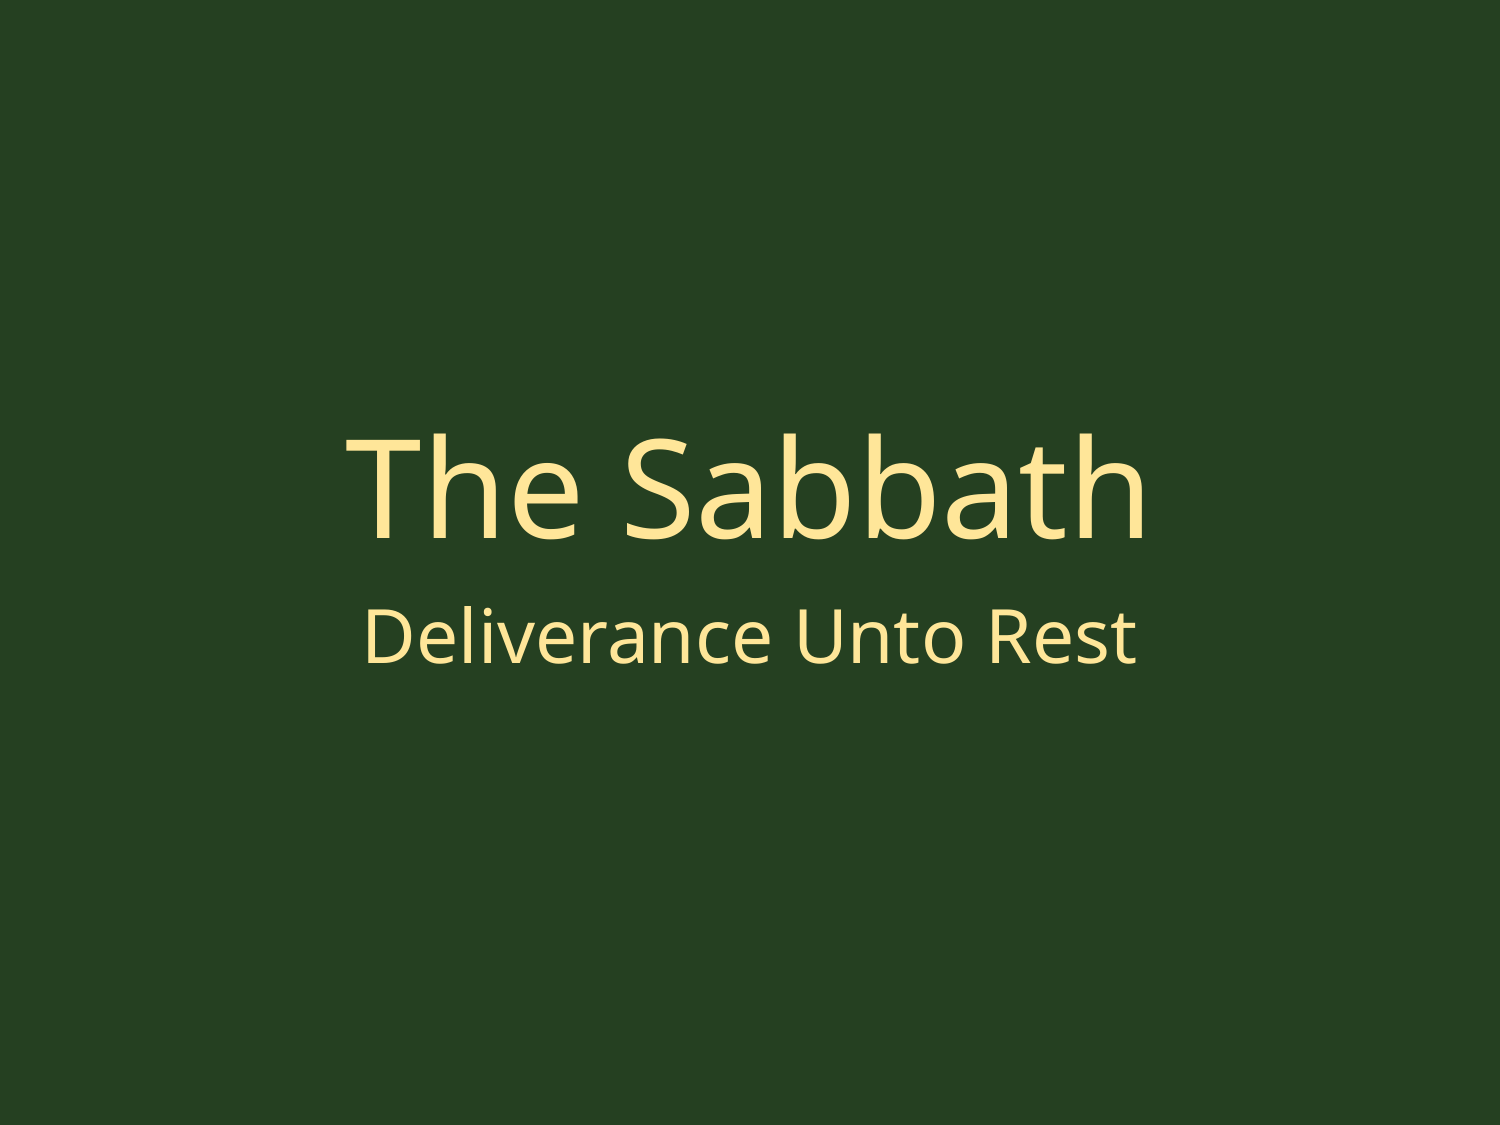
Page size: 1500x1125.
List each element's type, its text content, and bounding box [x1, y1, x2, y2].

subtitle Deliverance Unto Rest [187, 590, 1313, 863]
title The Sabbath [112, 184, 1388, 576]
